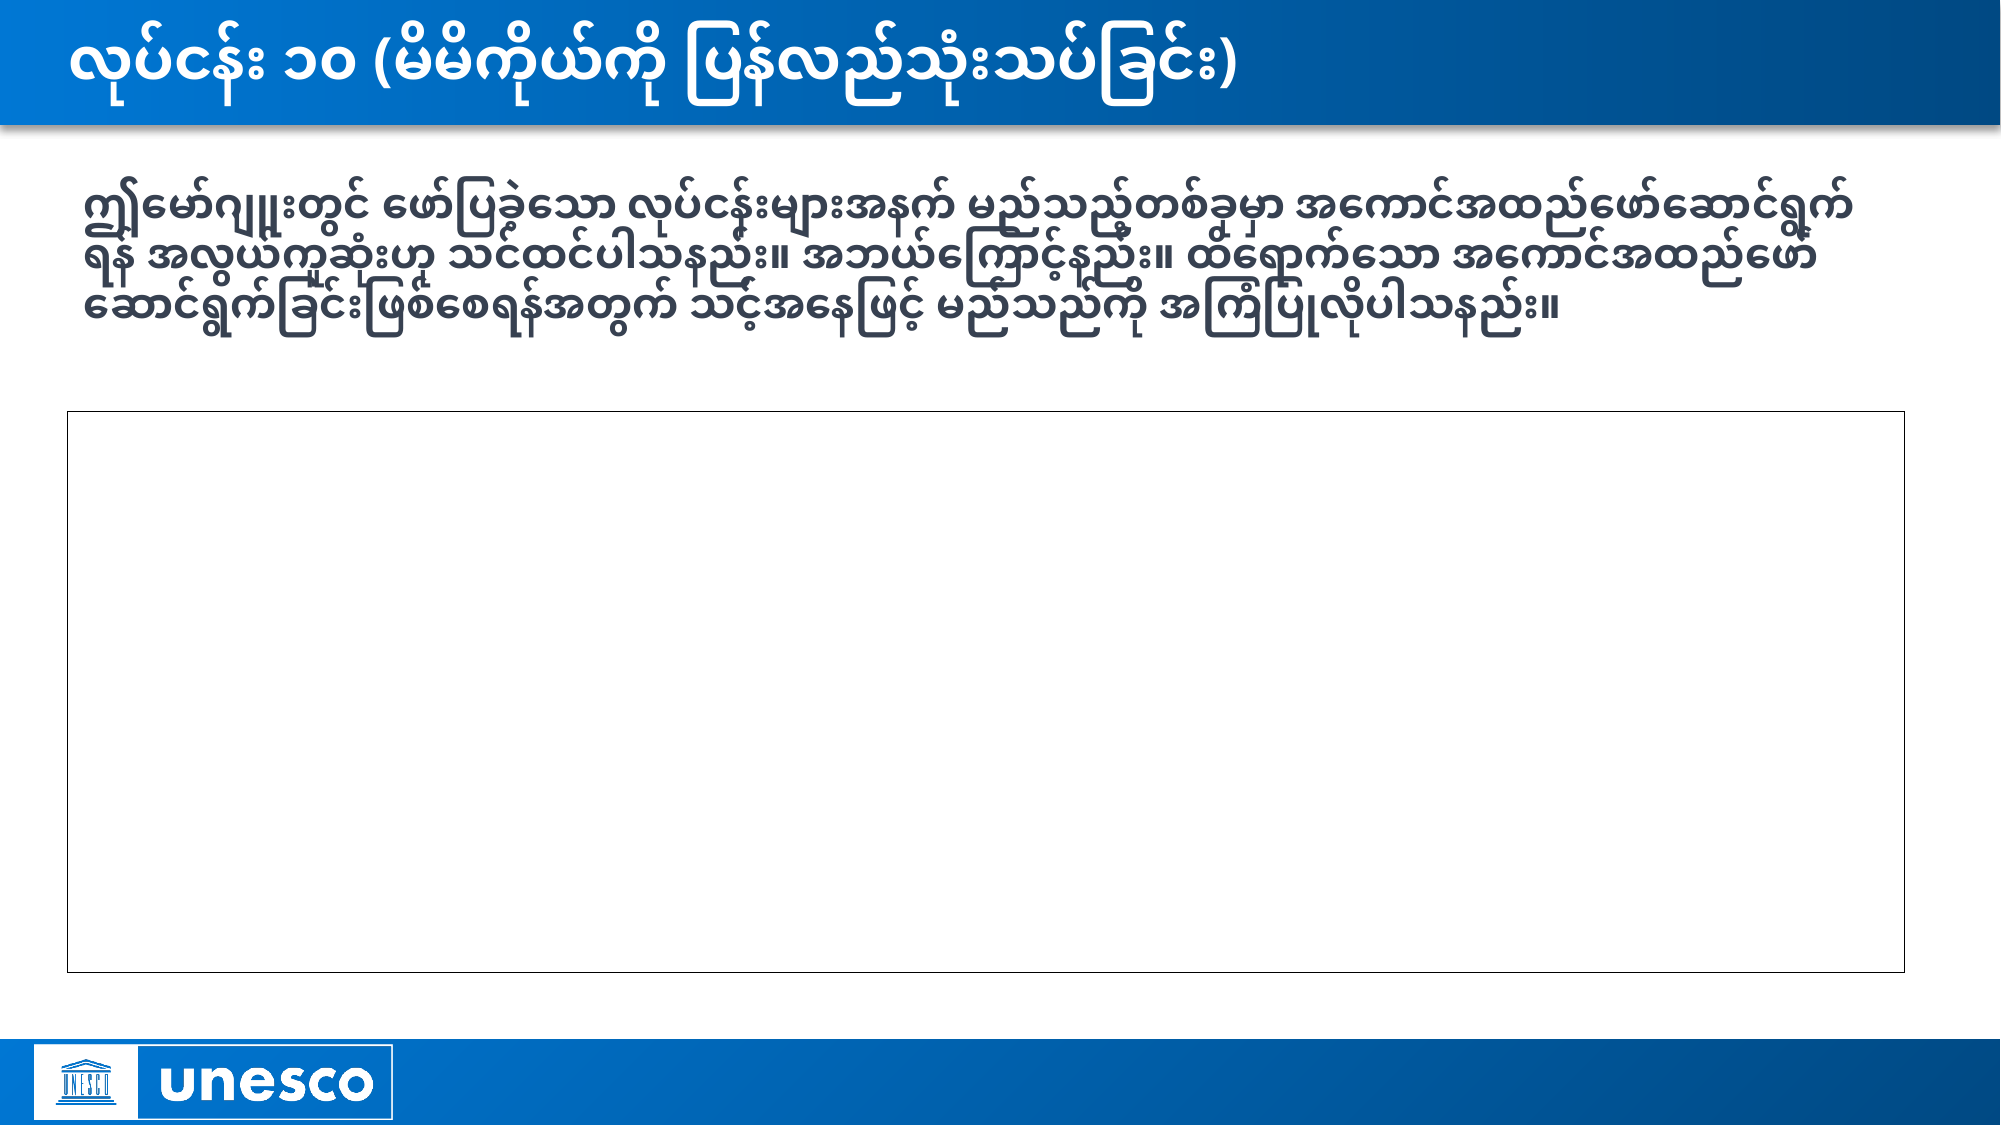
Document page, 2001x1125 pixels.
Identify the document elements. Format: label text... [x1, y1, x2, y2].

text_box [67, 411, 1905, 973]
title လုပ်ငန်း ၁၀ (မိမိကိုယ်ကို ပြန်လည်သုံးသပ်ခြင်း) [69, 24, 1931, 100]
text_box ဤမော်ဂျူးတွင် ဖော်ပြခဲ့သော လုပ်ငန်းများအနက် မည်သည့်တစ်ခုမှာ အကောင်အထည်ဖော်ဆောင်ရွက်ရန် အလွယ်ကူဆုံးဟု သင်ထင်ပါသနည်း။ အဘယ်ကြောင့်နည်း။ ထိရောက်သော အကောင်အထည်ဖော်ဆောင်ရွက်ခြင်းဖြစ်စေရန်အတွက် သင့်အနေဖြင့် မည်သည်ကို အကြံပြုလိုပါသနည်း။ [69, 169, 1903, 380]
picture [34, 1044, 393, 1120]
